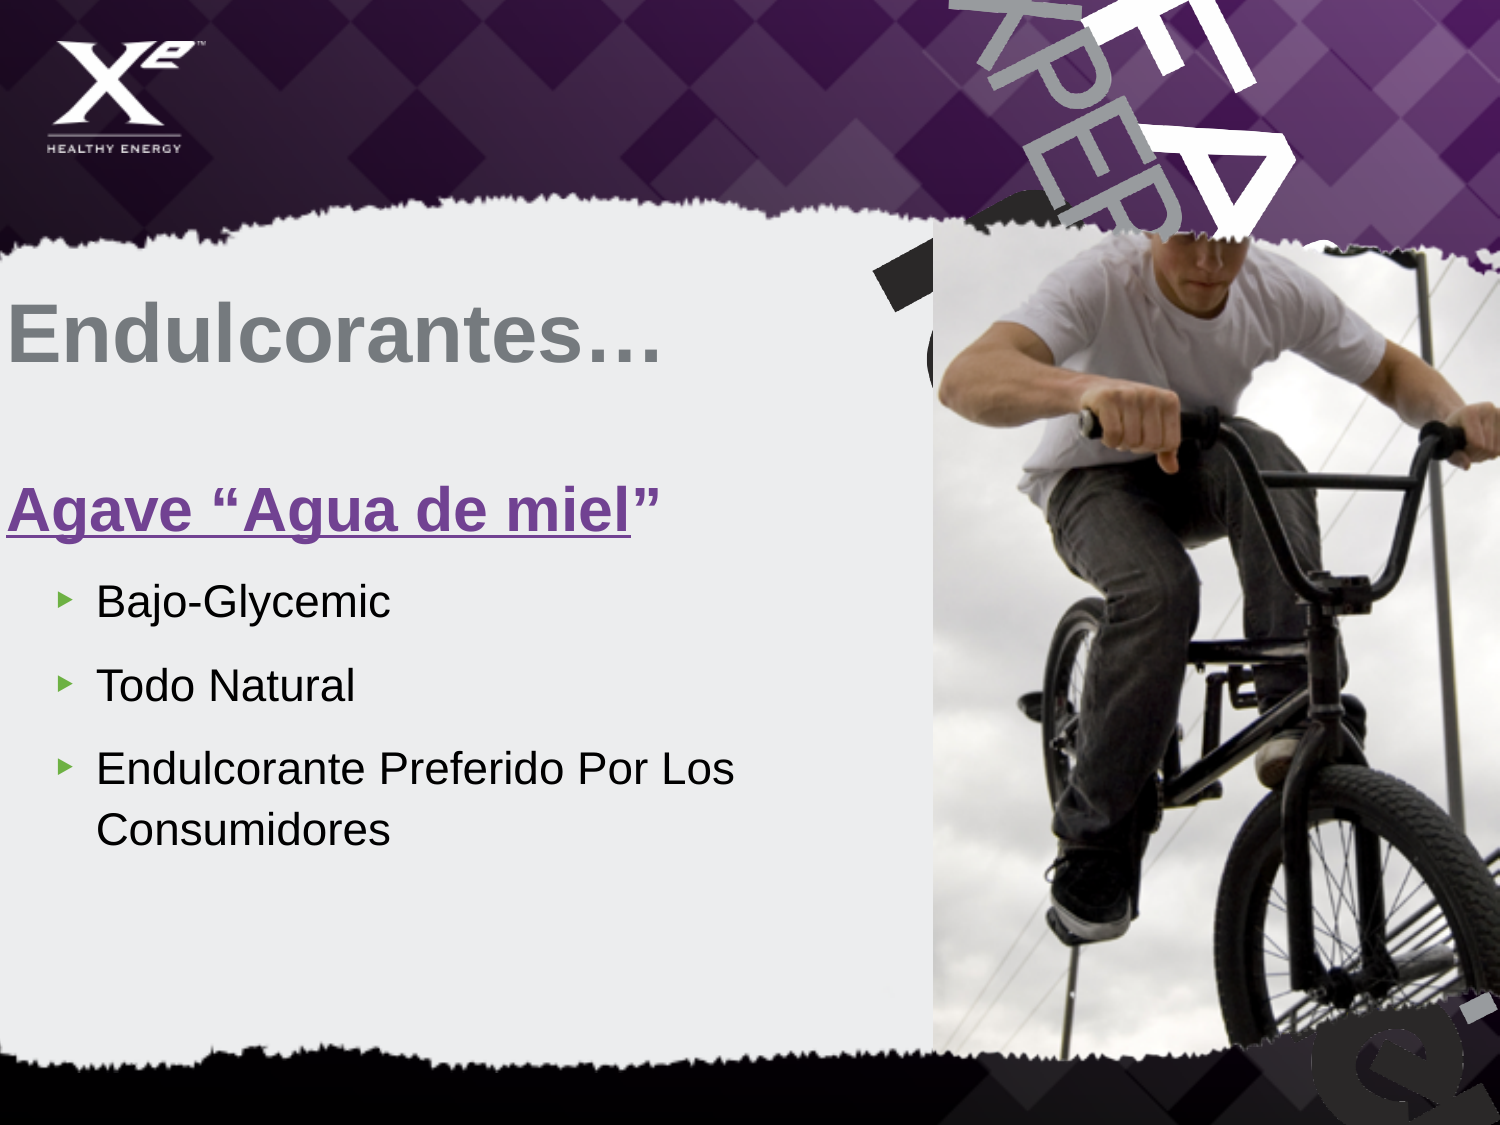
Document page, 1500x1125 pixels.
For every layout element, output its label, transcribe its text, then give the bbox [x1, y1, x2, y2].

list Endulcorantes… Agave “Agua de miel” Bajo-Glycemic Todo Natural Endulcorante Preferido Por Los Consumidores [0, 261, 916, 1007]
picture [0, 0, 1500, 1125]
